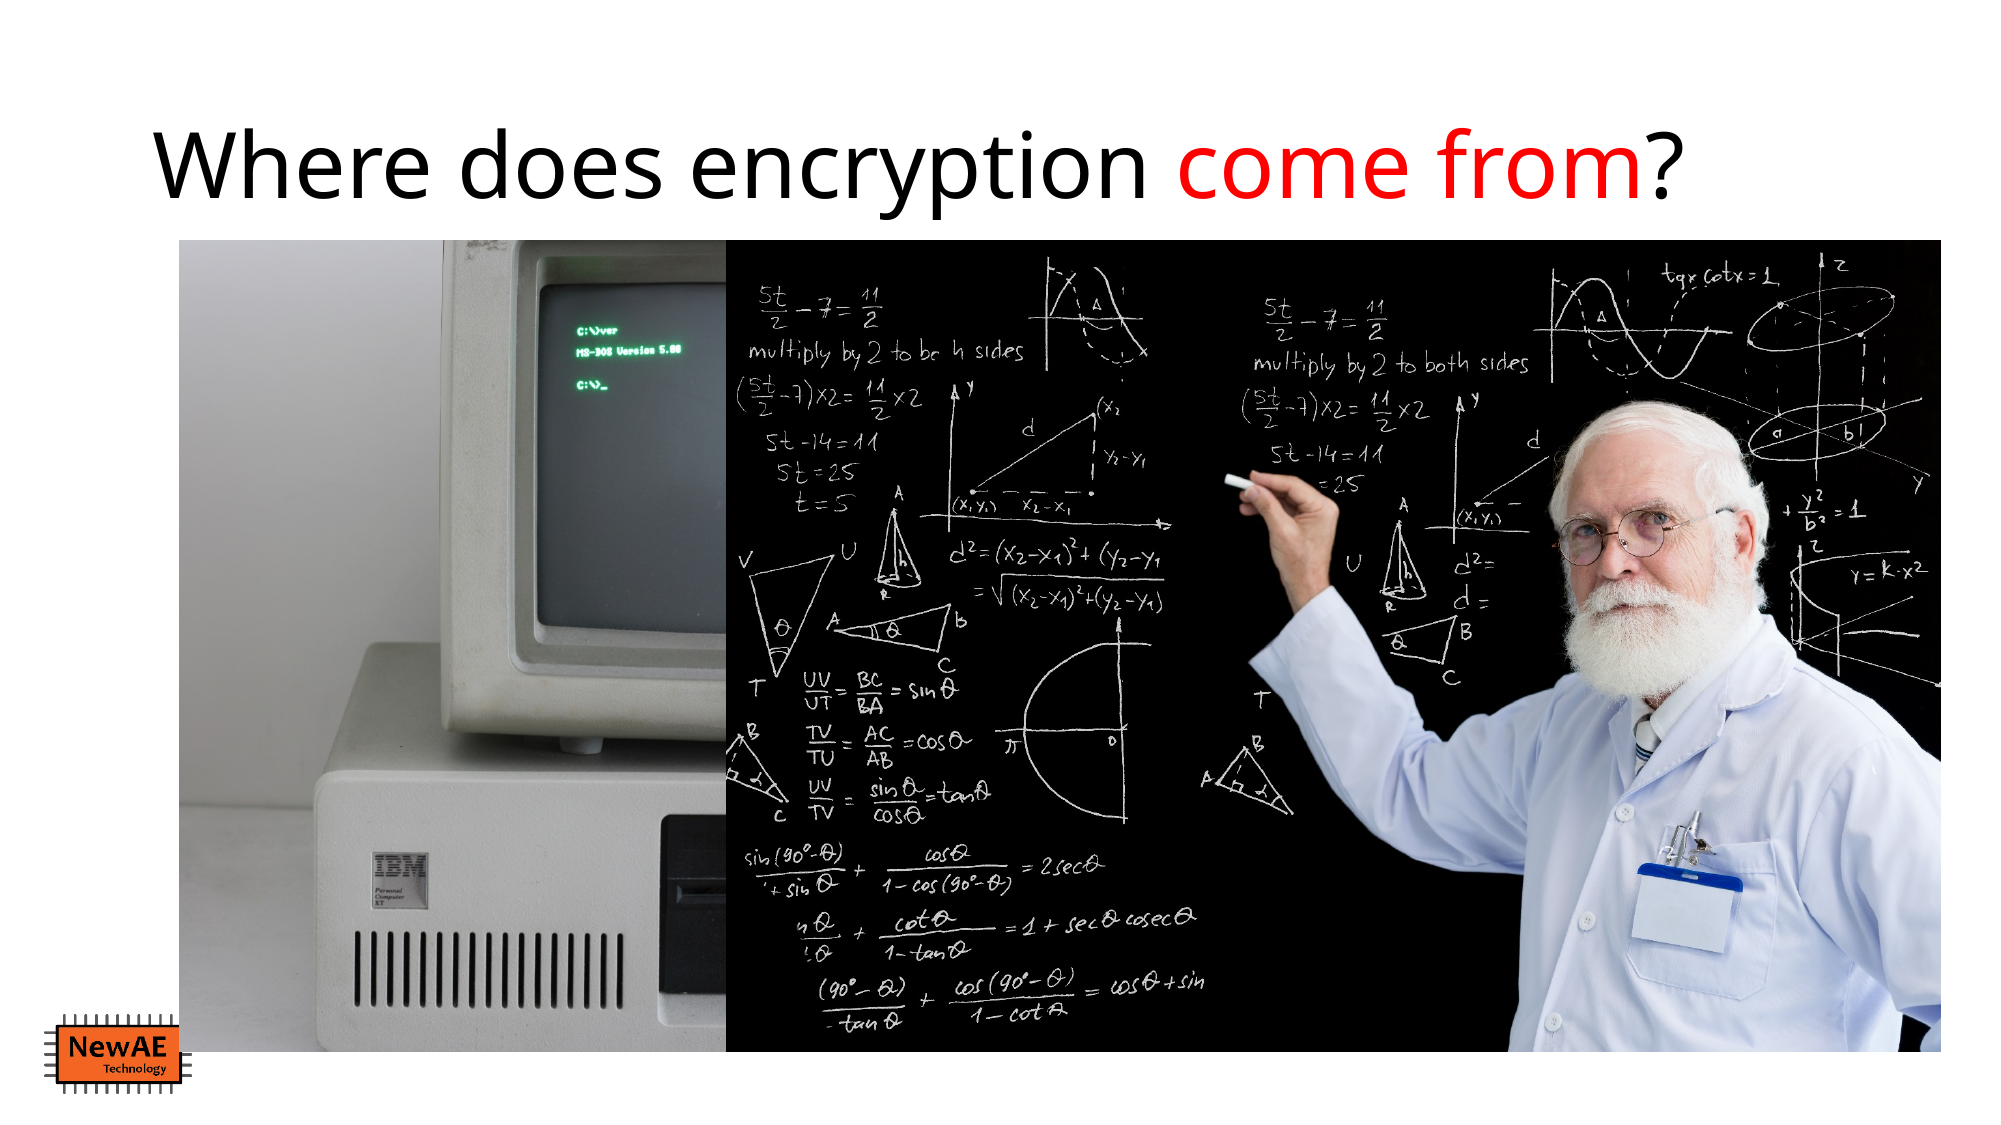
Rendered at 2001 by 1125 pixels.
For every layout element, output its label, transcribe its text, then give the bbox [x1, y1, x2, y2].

title Where does encryption come from? [137, 59, 1863, 278]
picture [44, 240, 1941, 1094]
